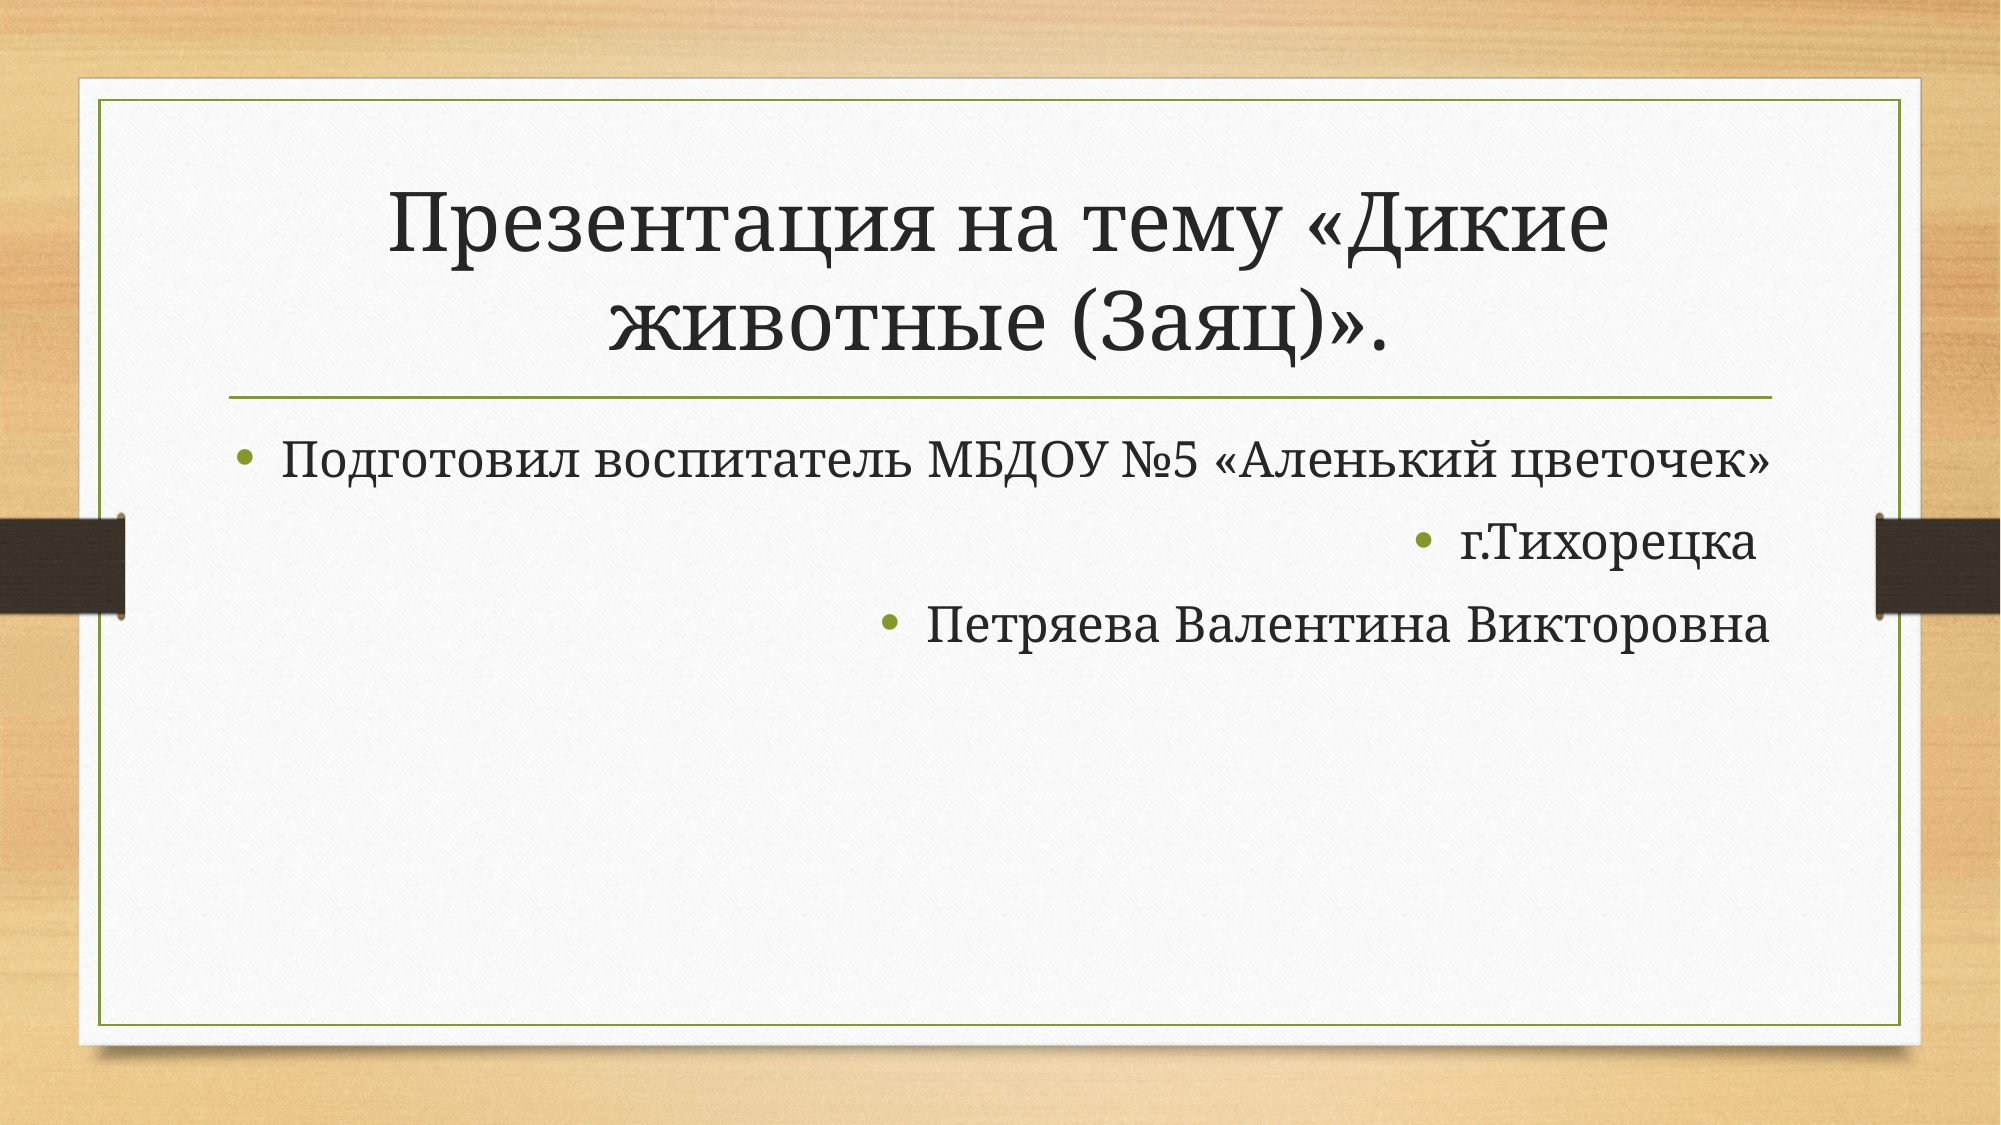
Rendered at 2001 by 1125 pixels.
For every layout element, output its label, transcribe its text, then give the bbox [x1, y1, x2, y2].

title Презентация на тему «Дикие животные (Заяц)». [212, 161, 1788, 375]
list Подготовил воспитатель МБДОУ №5 «Аленький цветочек» г.Тихорецка Петряева Валентина Викторовна [212, 419, 1788, 964]
picture [0, 0, 2001, 1125]
